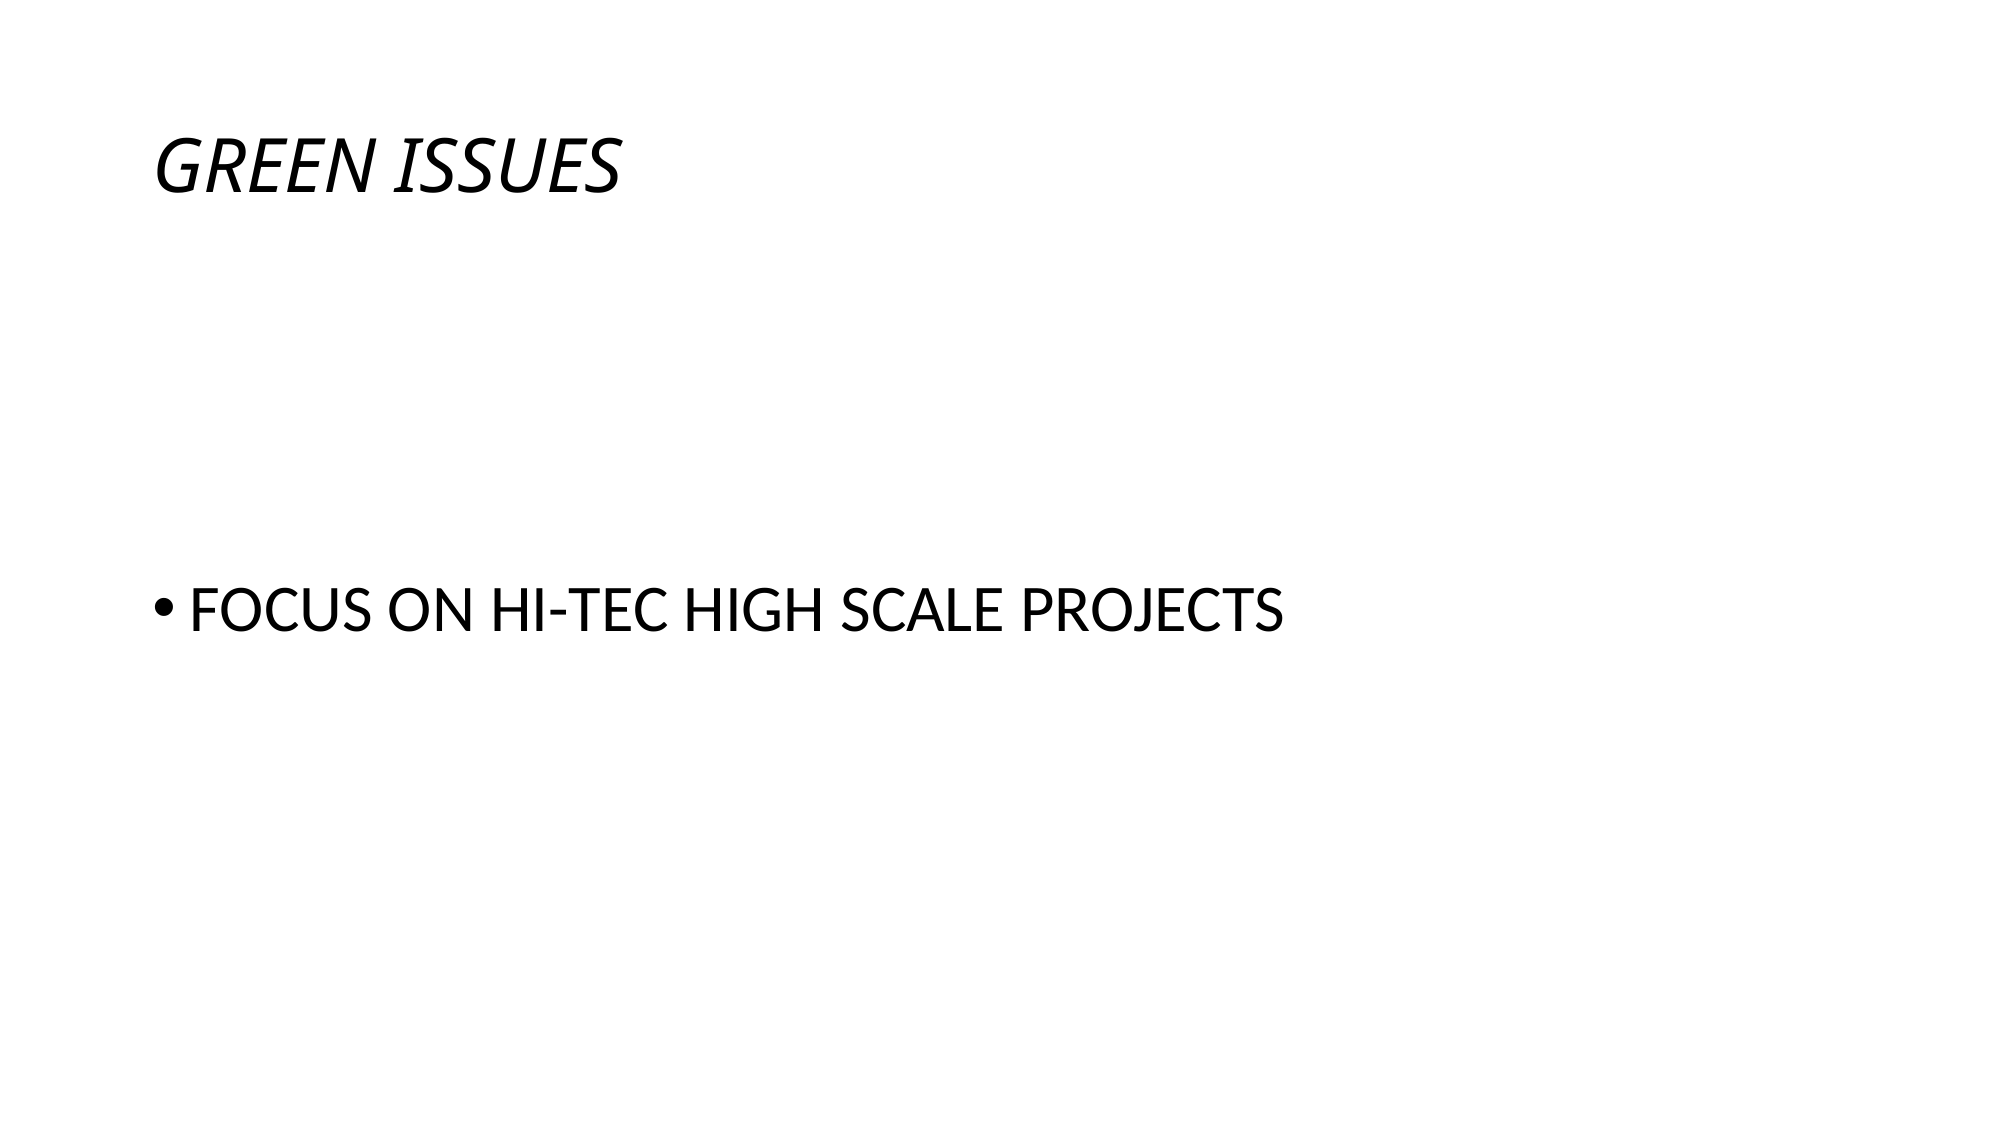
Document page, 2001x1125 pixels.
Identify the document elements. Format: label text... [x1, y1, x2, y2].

list FOCUS ON HI-TEC HIGH SCALE PROJECTS [137, 299, 1863, 1014]
title GREEN ISSUES [137, 59, 1863, 278]
